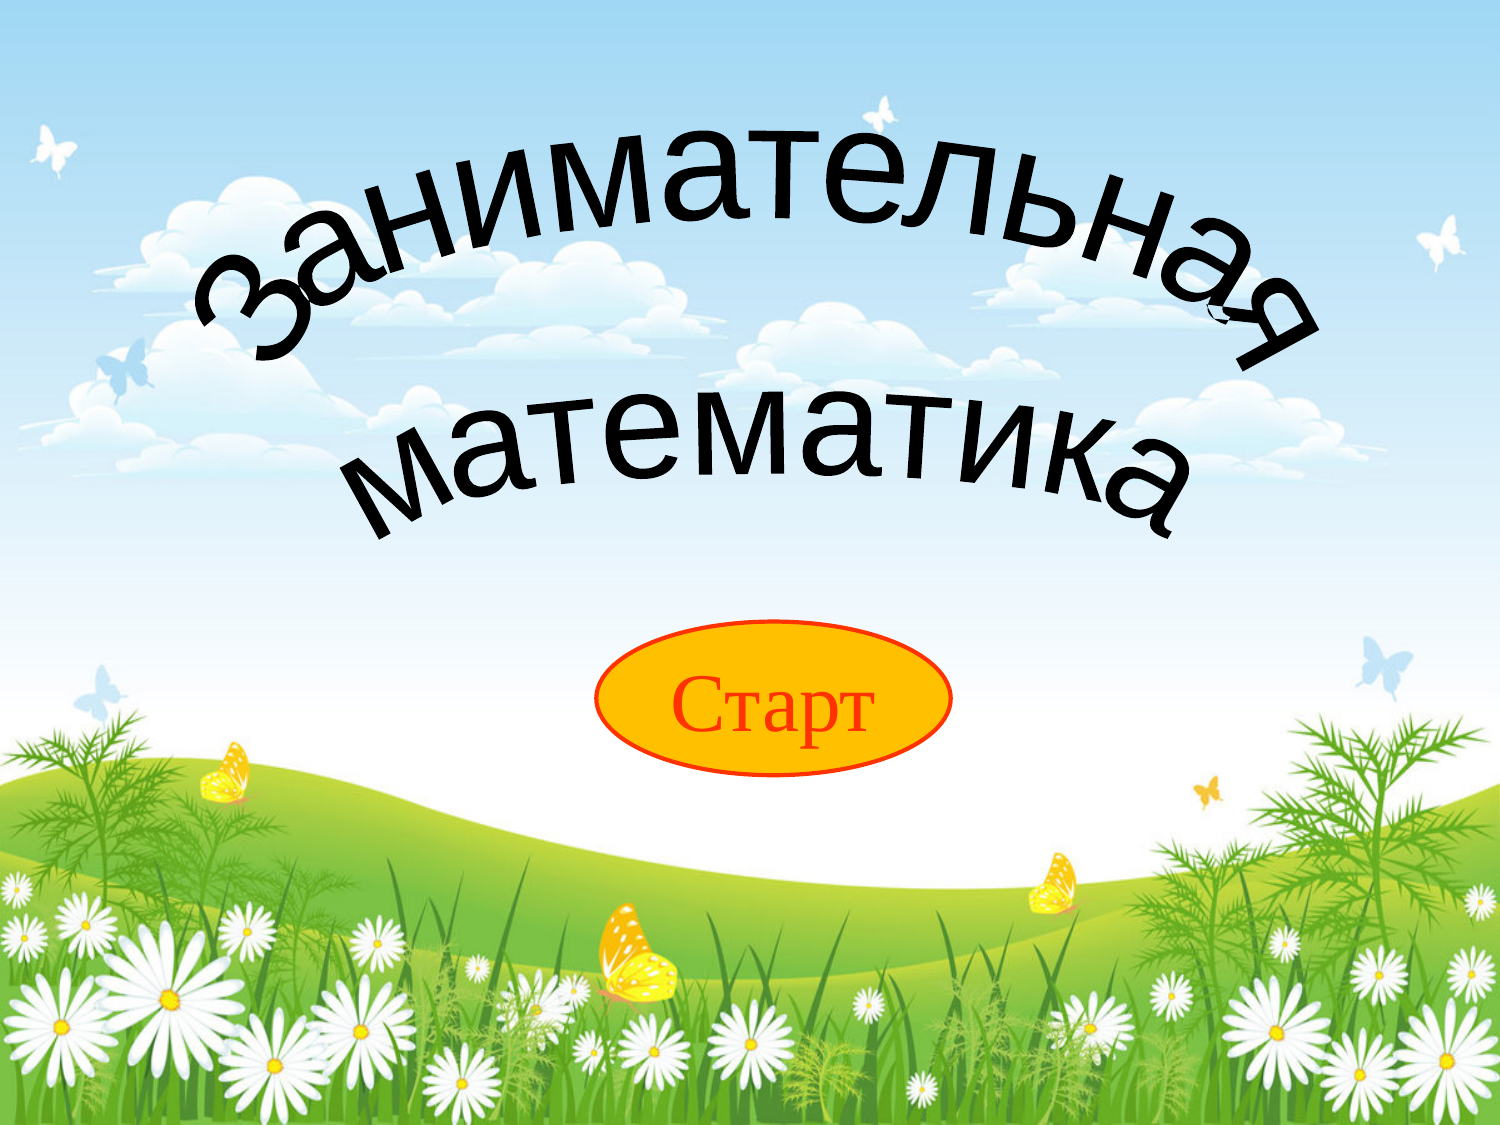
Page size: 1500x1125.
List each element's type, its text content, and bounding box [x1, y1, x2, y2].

text_box Старт [594, 619, 953, 778]
picture [0, 0, 1500, 1125]
